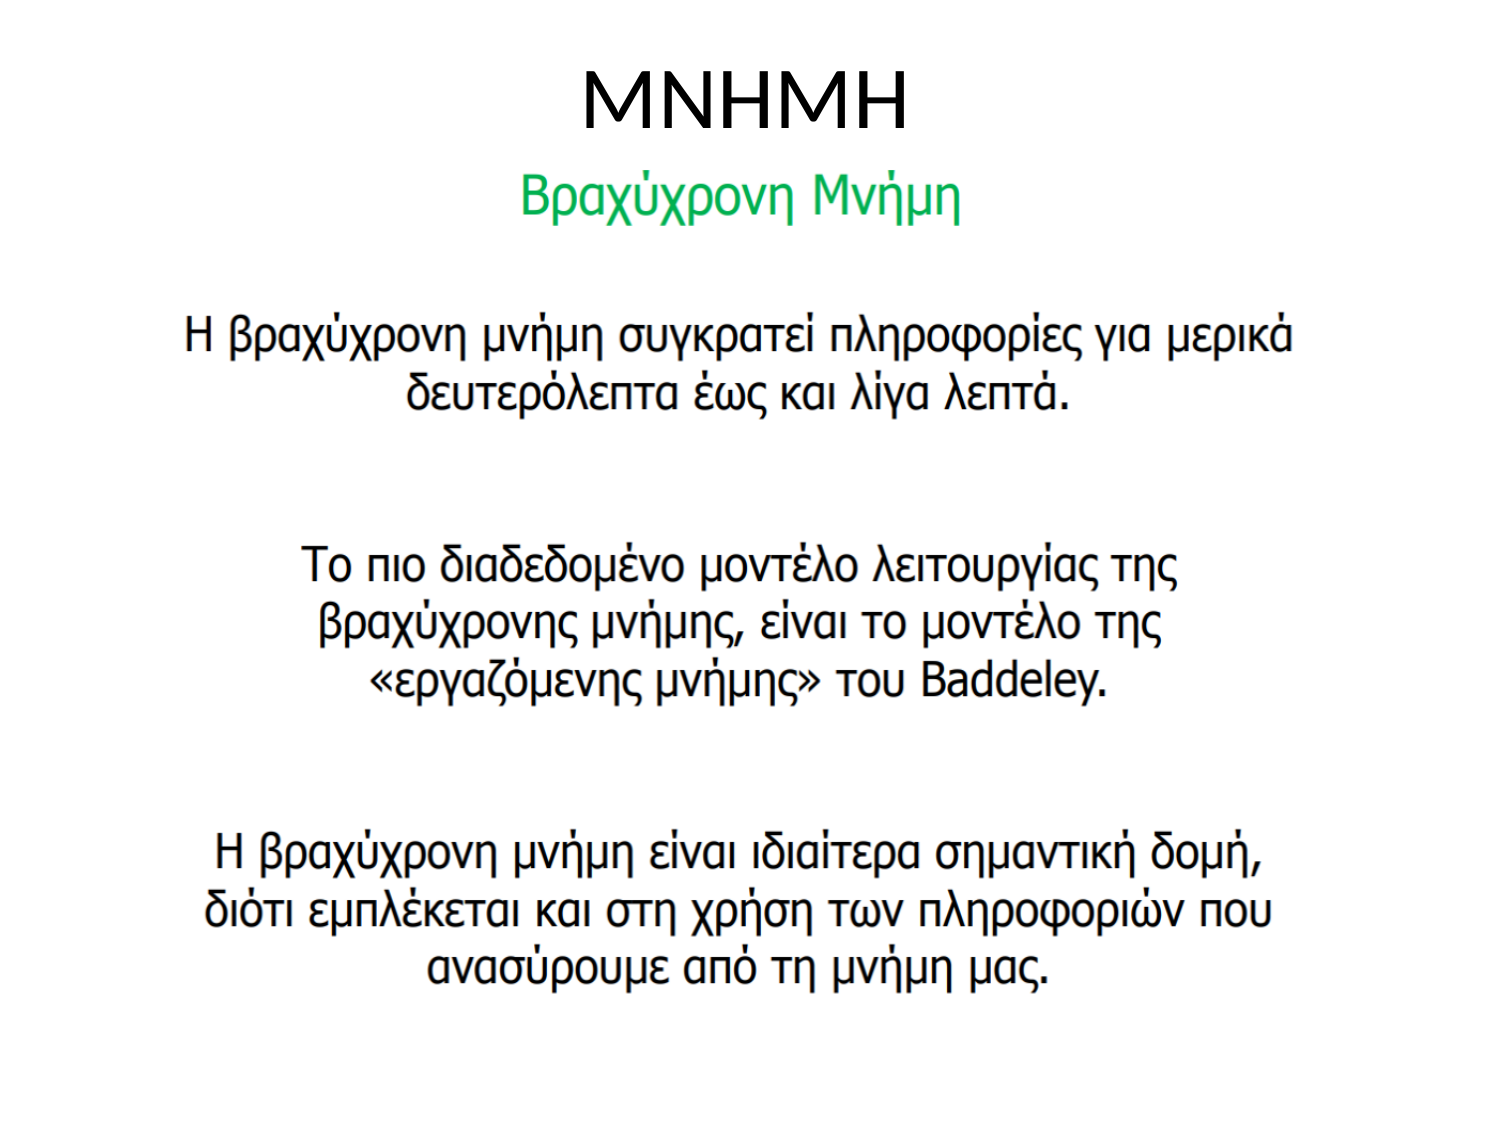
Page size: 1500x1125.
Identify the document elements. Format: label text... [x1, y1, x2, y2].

title MNHMH [70, 0, 1421, 188]
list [70, 128, 1407, 1055]
